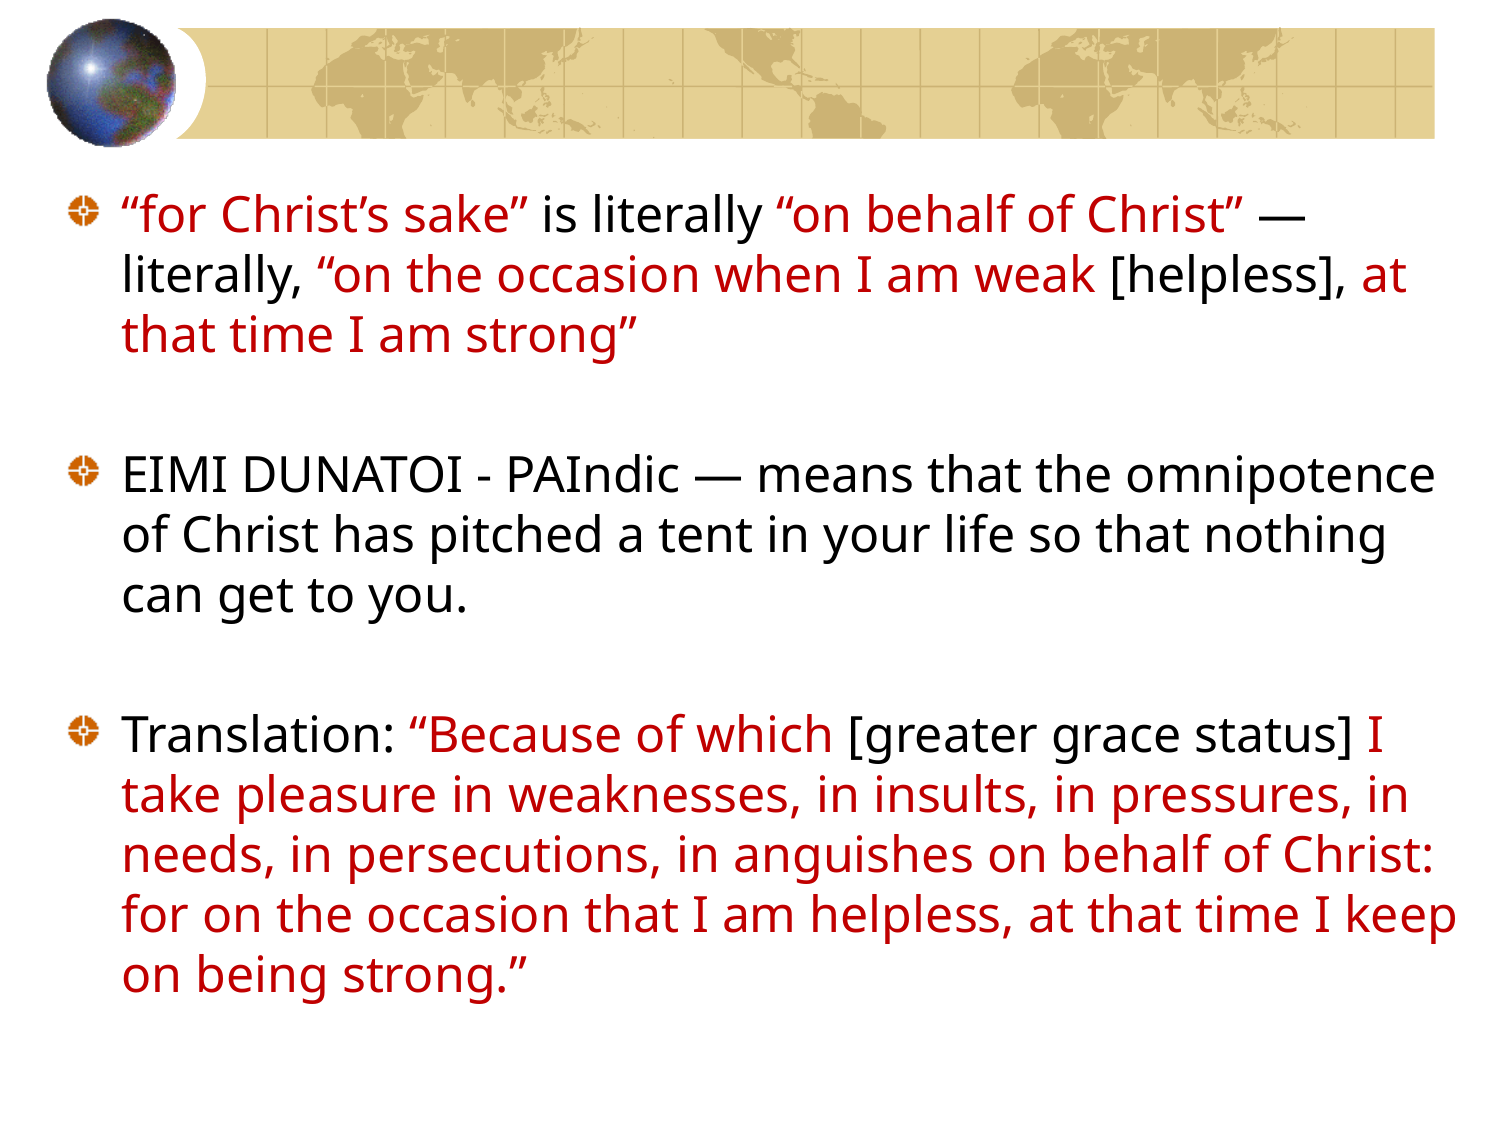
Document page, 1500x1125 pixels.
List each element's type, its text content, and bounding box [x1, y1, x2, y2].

picture [65, 714, 101, 750]
list “for Christ’s sake” is literally “on behalf of Christ” — literally, “on the occasion when I am weak [helpless], at that time I am strong” EIMI DUNATOI - PAIndic — means that the omnipotence of Christ has pitched a tent in your life so that nothing can get to you. Translation: “Because of which [greater grace status] I take pleasure in weaknesses, in insults, in pressures, in needs, in persecutions, in anguishes on behalf of Christ: for on the occasion that I am helpless, at that time I keep on being strong.” [49, 174, 1500, 1125]
picture [65, 194, 101, 230]
picture [42, 14, 190, 151]
picture [65, 454, 101, 490]
